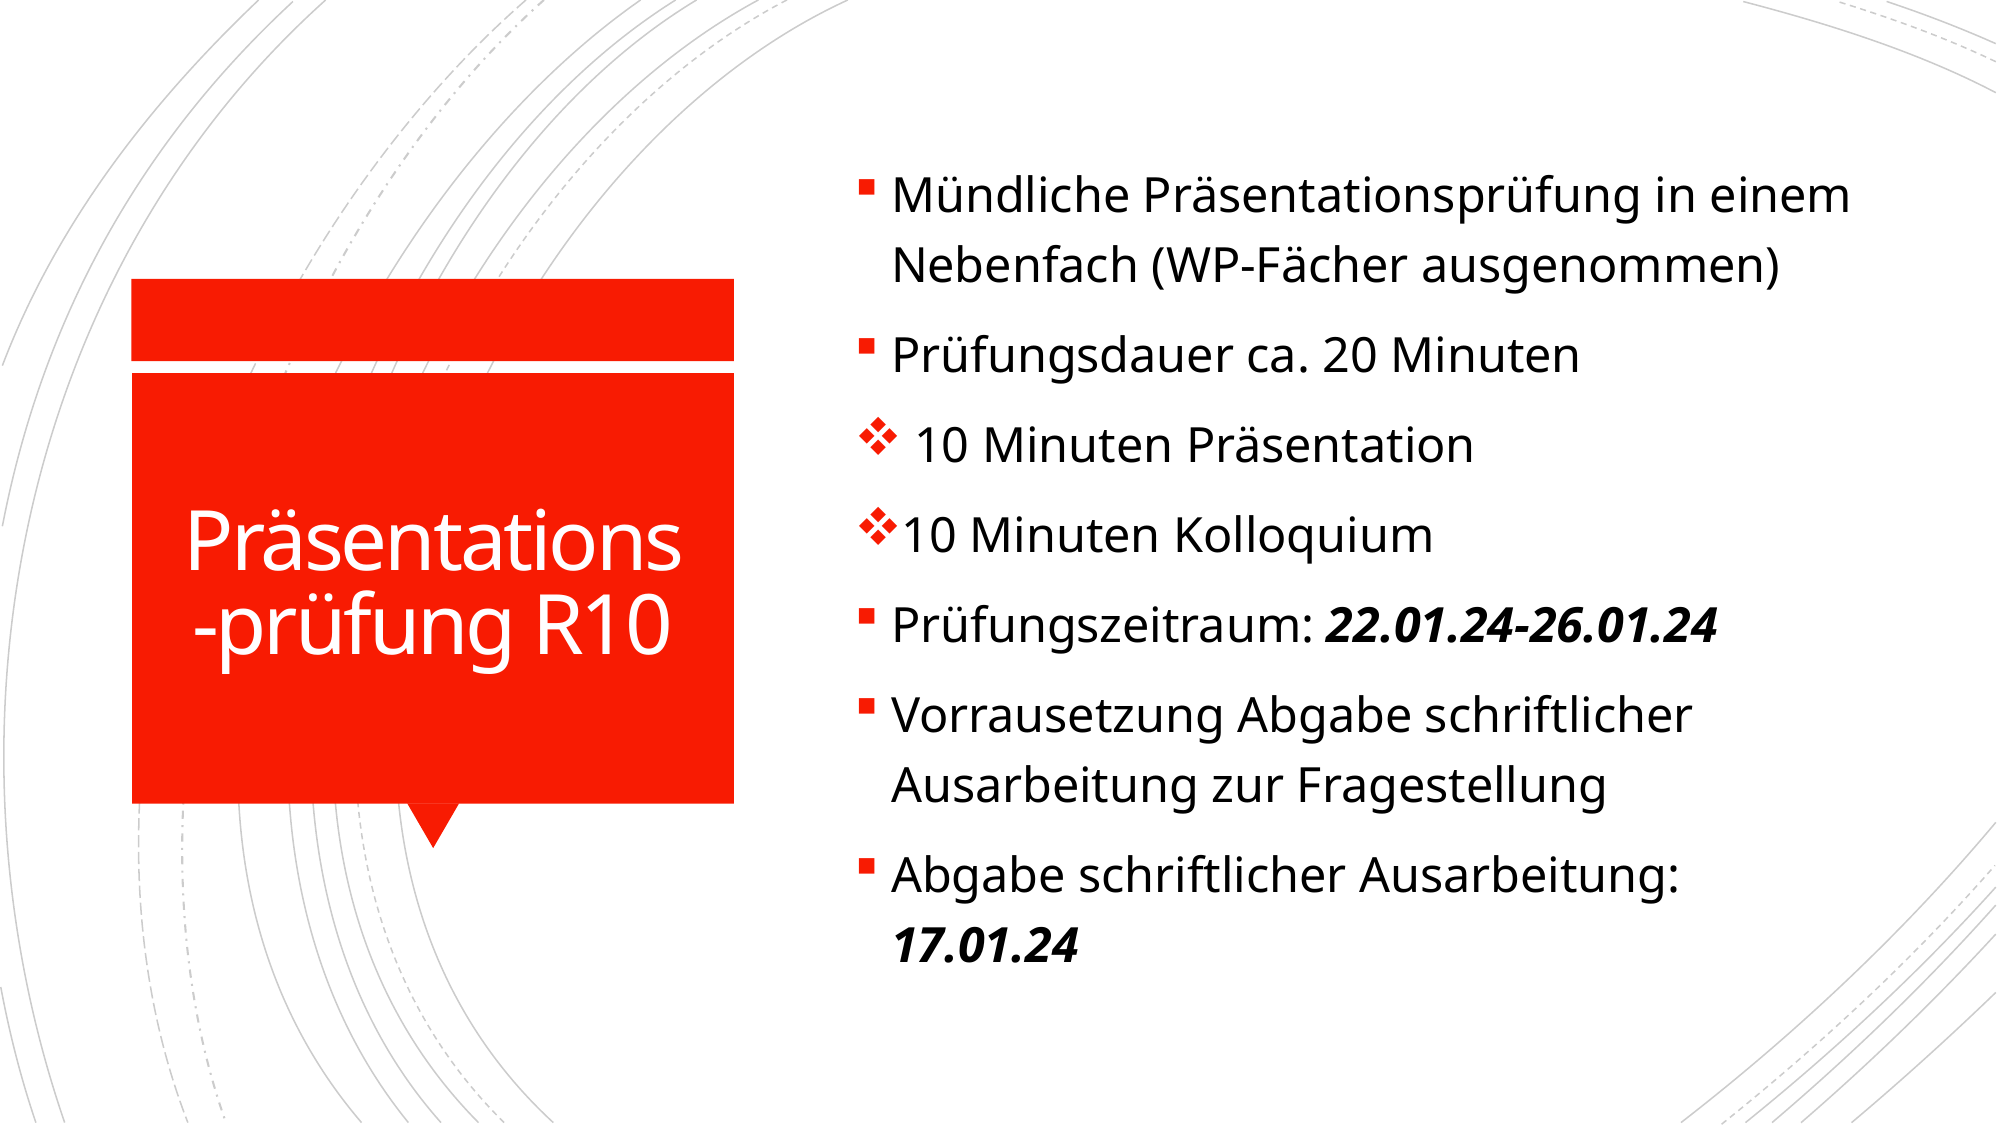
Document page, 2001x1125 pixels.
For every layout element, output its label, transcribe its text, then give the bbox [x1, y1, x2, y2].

list Mündliche Präsentationsprüfung in einem Nebenfach (WP-Fächer ausgenommen) Prüfungsdauer ca. 20 Minuten 10 Minuten Präsentation 10 Minuten Kolloquium Prüfungszeitraum: 22.01.24-26.01.24 Vorrausetzung Abgabe schriftlicher Ausarbeitung zur Fragestellung Abgabe schriftlicher Ausarbeitung: 17.01.24 [839, 131, 1871, 993]
title Präsentations-prüfung R10 [145, 385, 720, 789]
